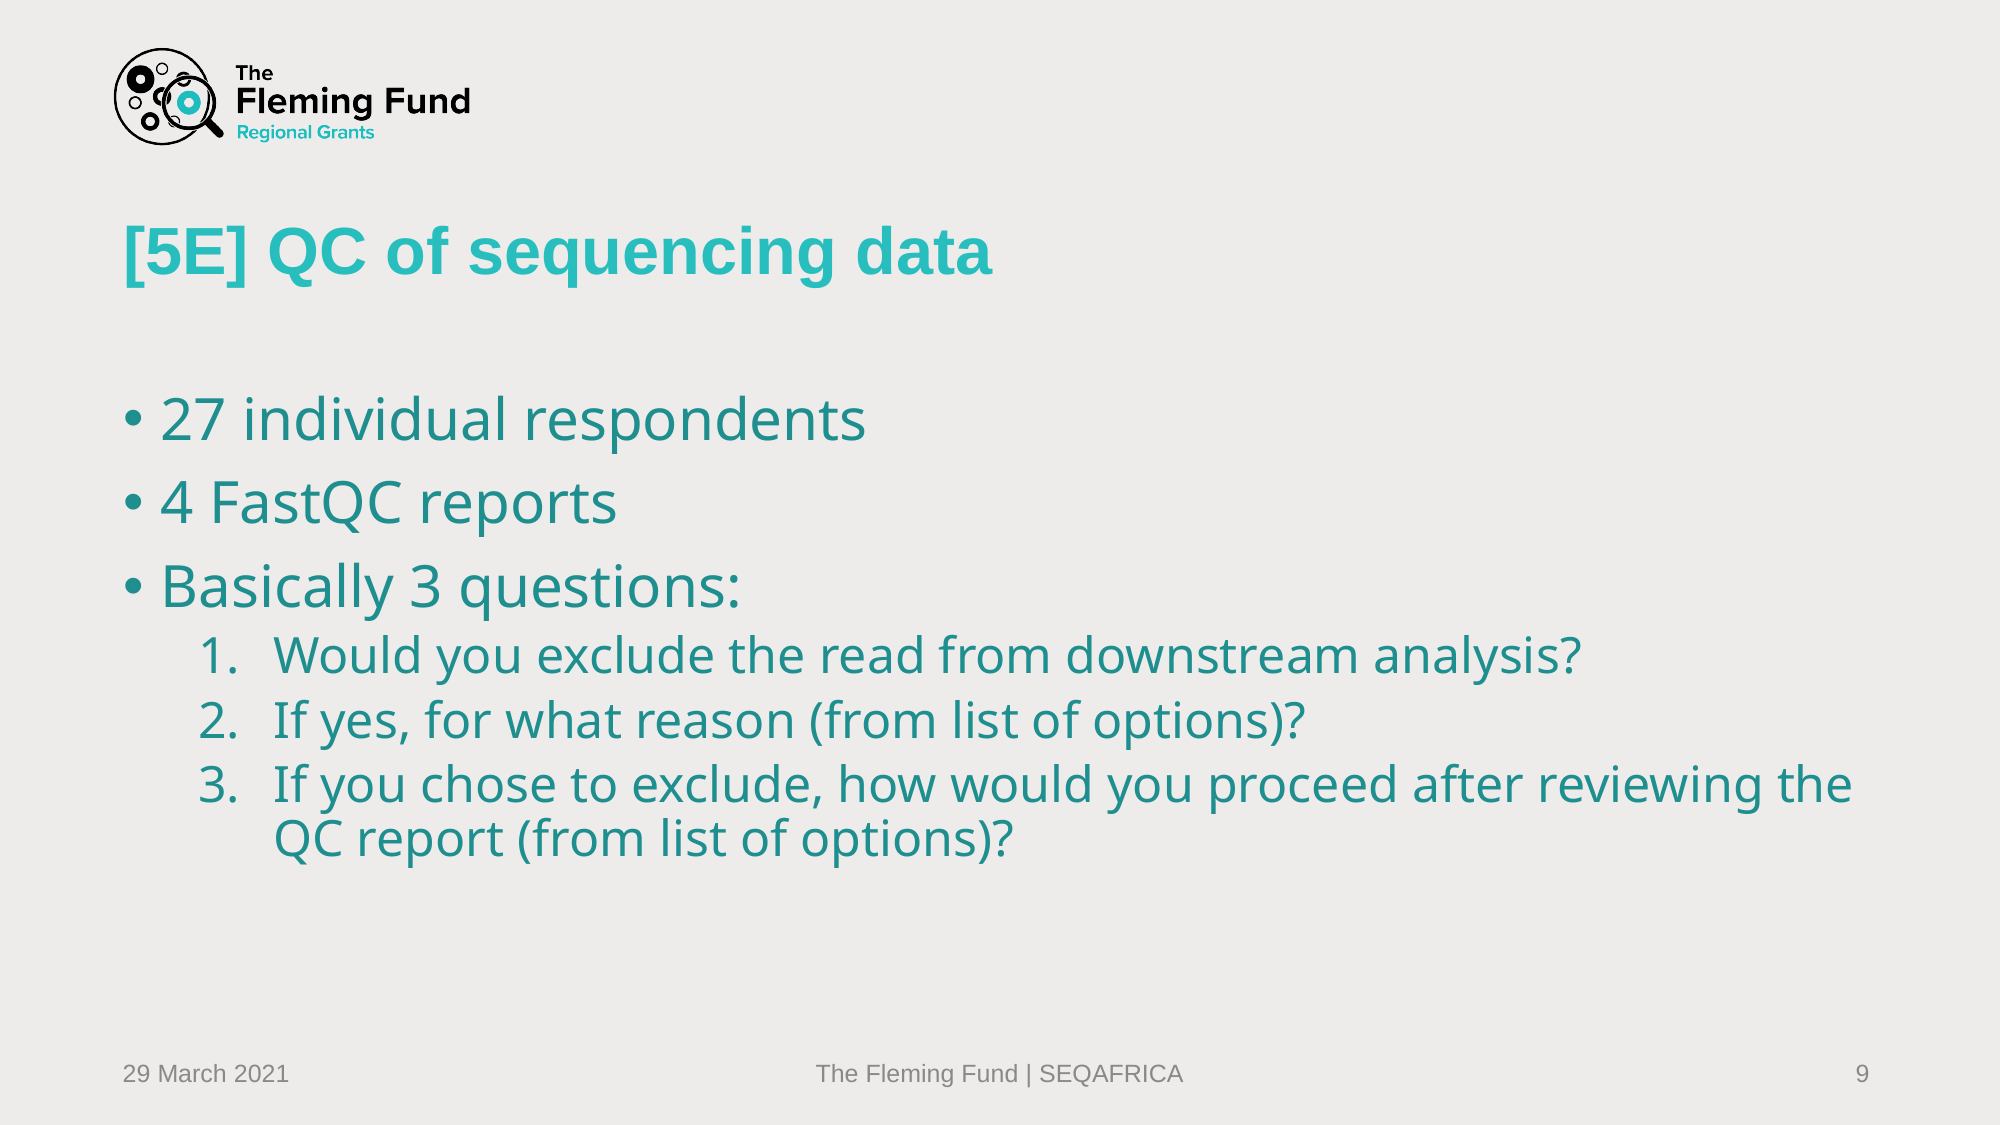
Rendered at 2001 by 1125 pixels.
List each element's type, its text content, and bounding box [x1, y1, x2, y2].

title [5E] QC of sequencing data [108, 194, 1885, 366]
picture [108, 40, 485, 151]
list 27 individual respondents 4 FastQC reports Basically 3 questions: Would you exclude the read from downstream analysis? If yes, for what reason (from list of options)? If you chose to exclude, how would you proceed after reviewing the QC report (from list of options)? [108, 382, 1885, 1003]
